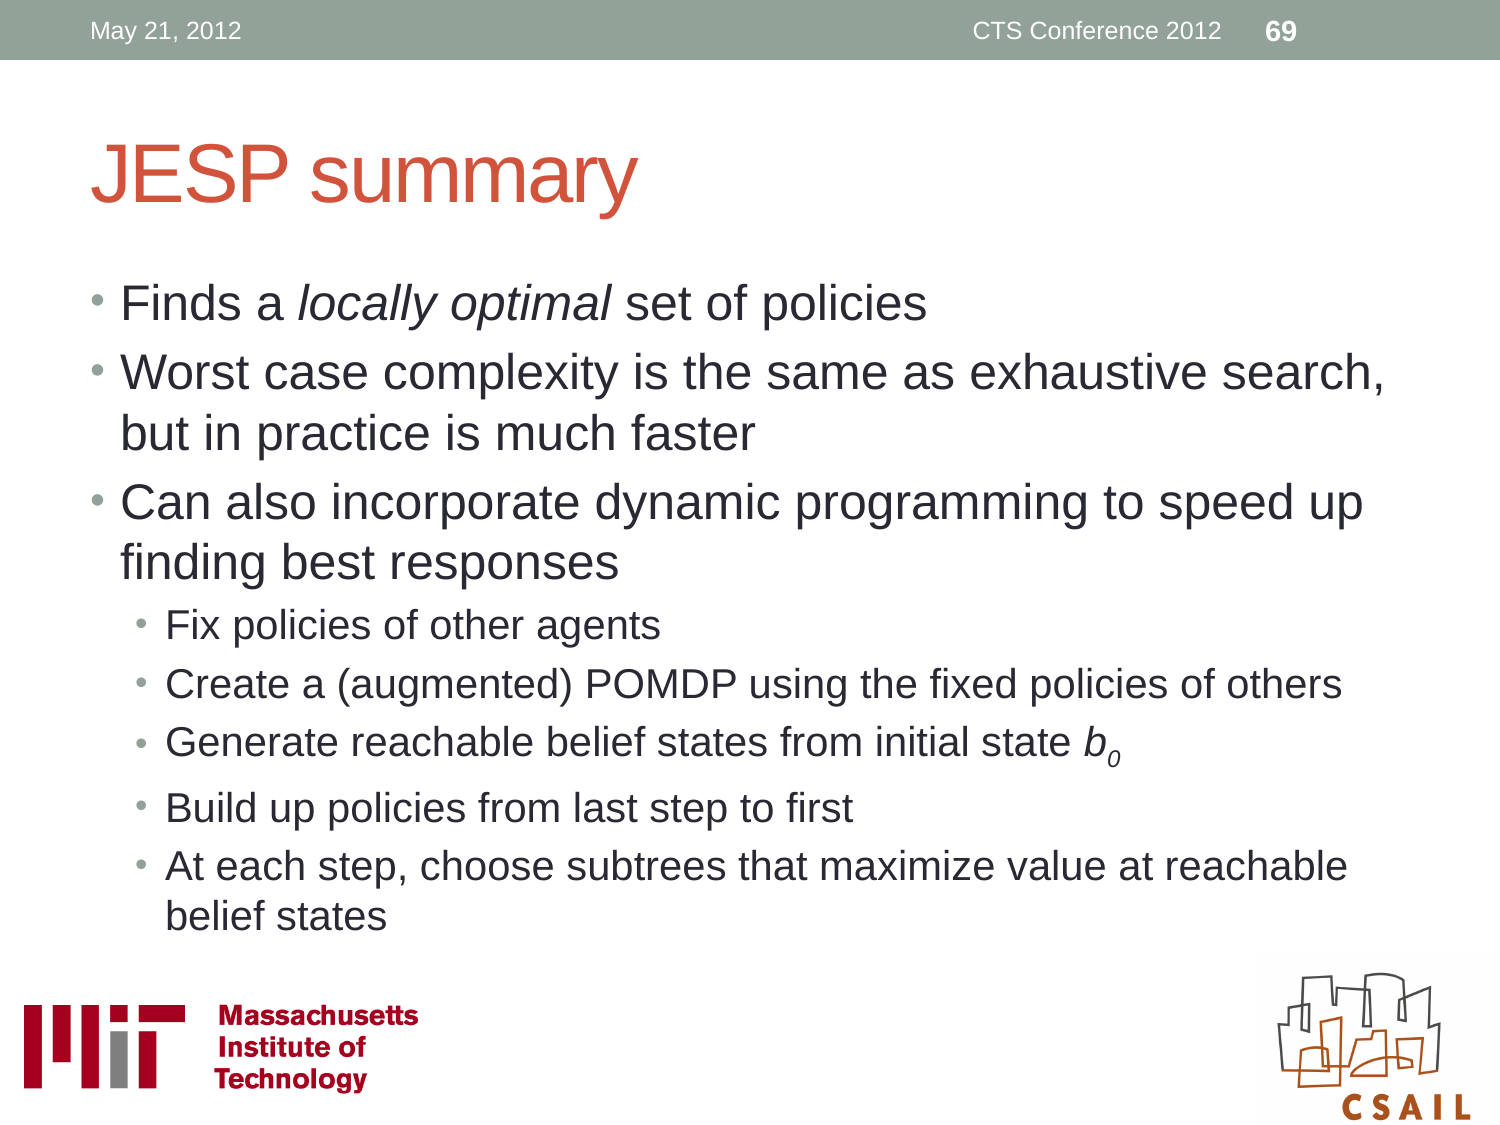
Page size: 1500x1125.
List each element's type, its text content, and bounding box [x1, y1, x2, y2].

list Finds a locally optimal set of policies Worst case complexity is the same as exhaustive search, but in practice is much faster Can also incorporate dynamic programming to speed up finding best responses Fix policies of other agents Create a (augmented) POMDP using the fixed policies of others Generate reachable belief states from initial state b0 Build up policies from last step to first At each step, choose subtrees that maximize value at reachable belief states [75, 262, 1425, 1063]
title JESP summary [75, 87, 1425, 250]
picture [1253, 954, 1500, 1125]
slide_number 69 [1250, 3, 1425, 57]
footer CTS Conference 2012 [562, 3, 1238, 57]
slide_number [75, 3, 550, 57]
picture [0, 983, 441, 1119]
